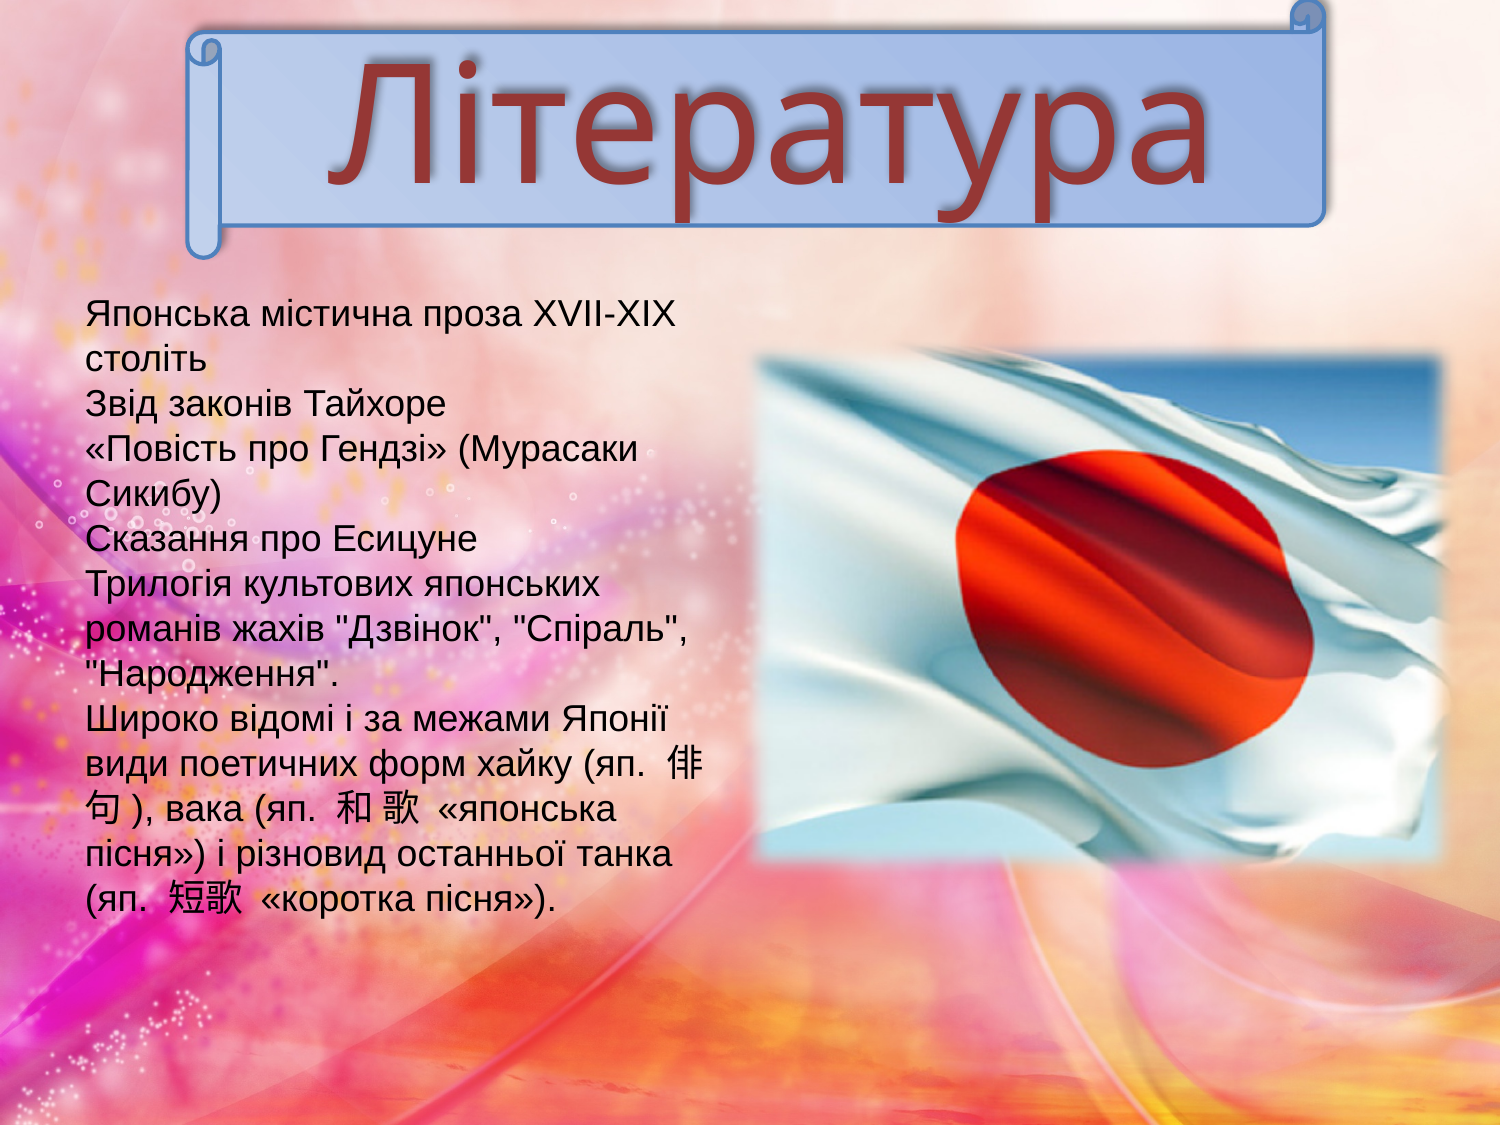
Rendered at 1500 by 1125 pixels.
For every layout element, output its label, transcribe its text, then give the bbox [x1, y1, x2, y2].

picture [0, 0, 1500, 1125]
text_box Література [152, 0, 1395, 235]
text_box [185, 236, 222, 260]
text_box Японська містична проза XVII-XIX століть Звід законів Тайхоре «Повість про Гендзі» (Мурасаки Сикибу) Сказання про Есицуне Трилогія культових японських романів жахів "Дзвінок", "Спіраль", "Народження". Широко відомі і за межами Японії види поетичних форм хайку (яп. 俳 句), вака (яп. 和 歌 «японська пісня») і різновид останньої танка (яп. 短歌 «коротка пісня»). [70, 281, 739, 926]
